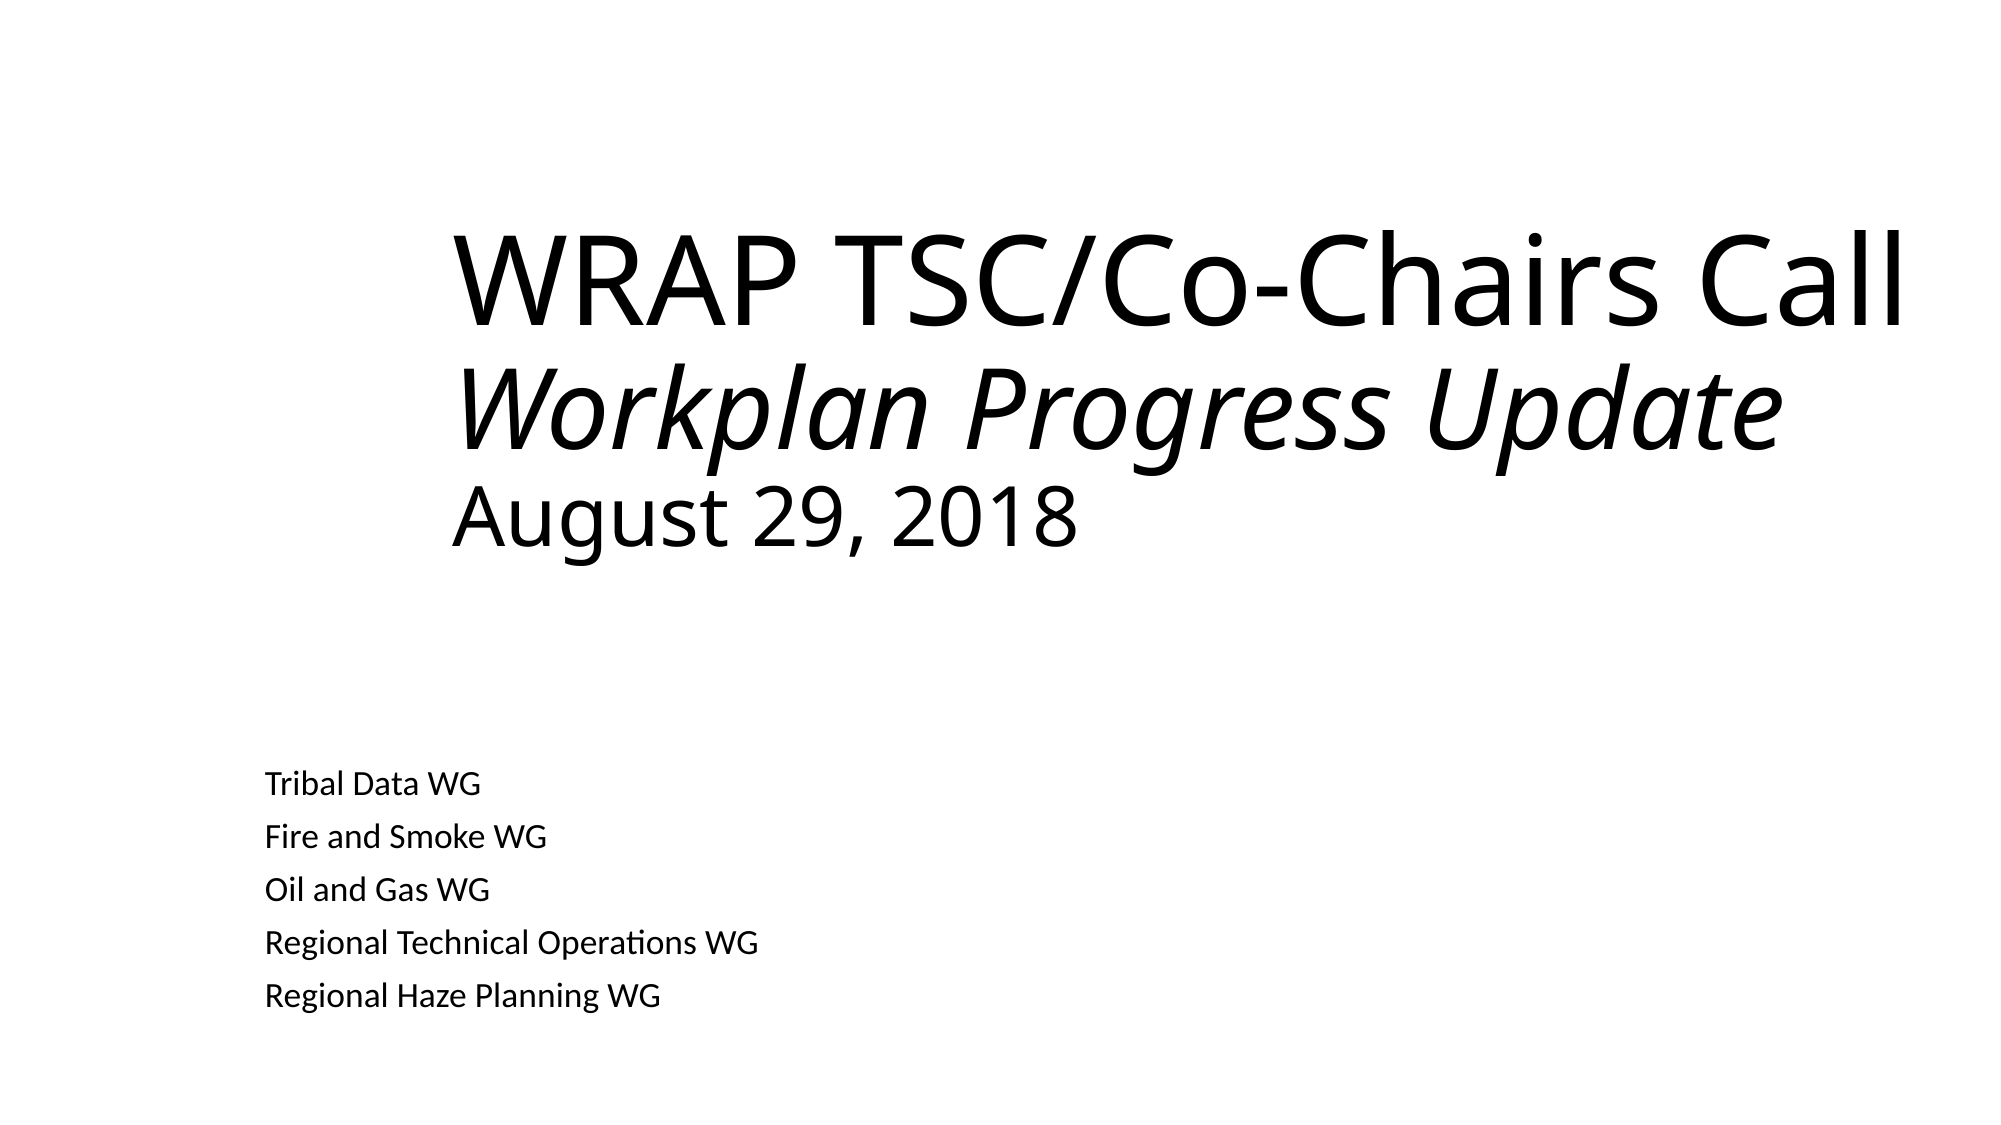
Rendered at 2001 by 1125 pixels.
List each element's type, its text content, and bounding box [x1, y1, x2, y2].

title WRAP TSC/Co-Chairs Call Workplan Progress Update August 29, 2018 [437, 179, 1938, 572]
subtitle Tribal Data WG Fire and Smoke WG Oil and Gas WG Regional Technical Operations WG Regional Haze Planning WG [249, 757, 1750, 1025]
